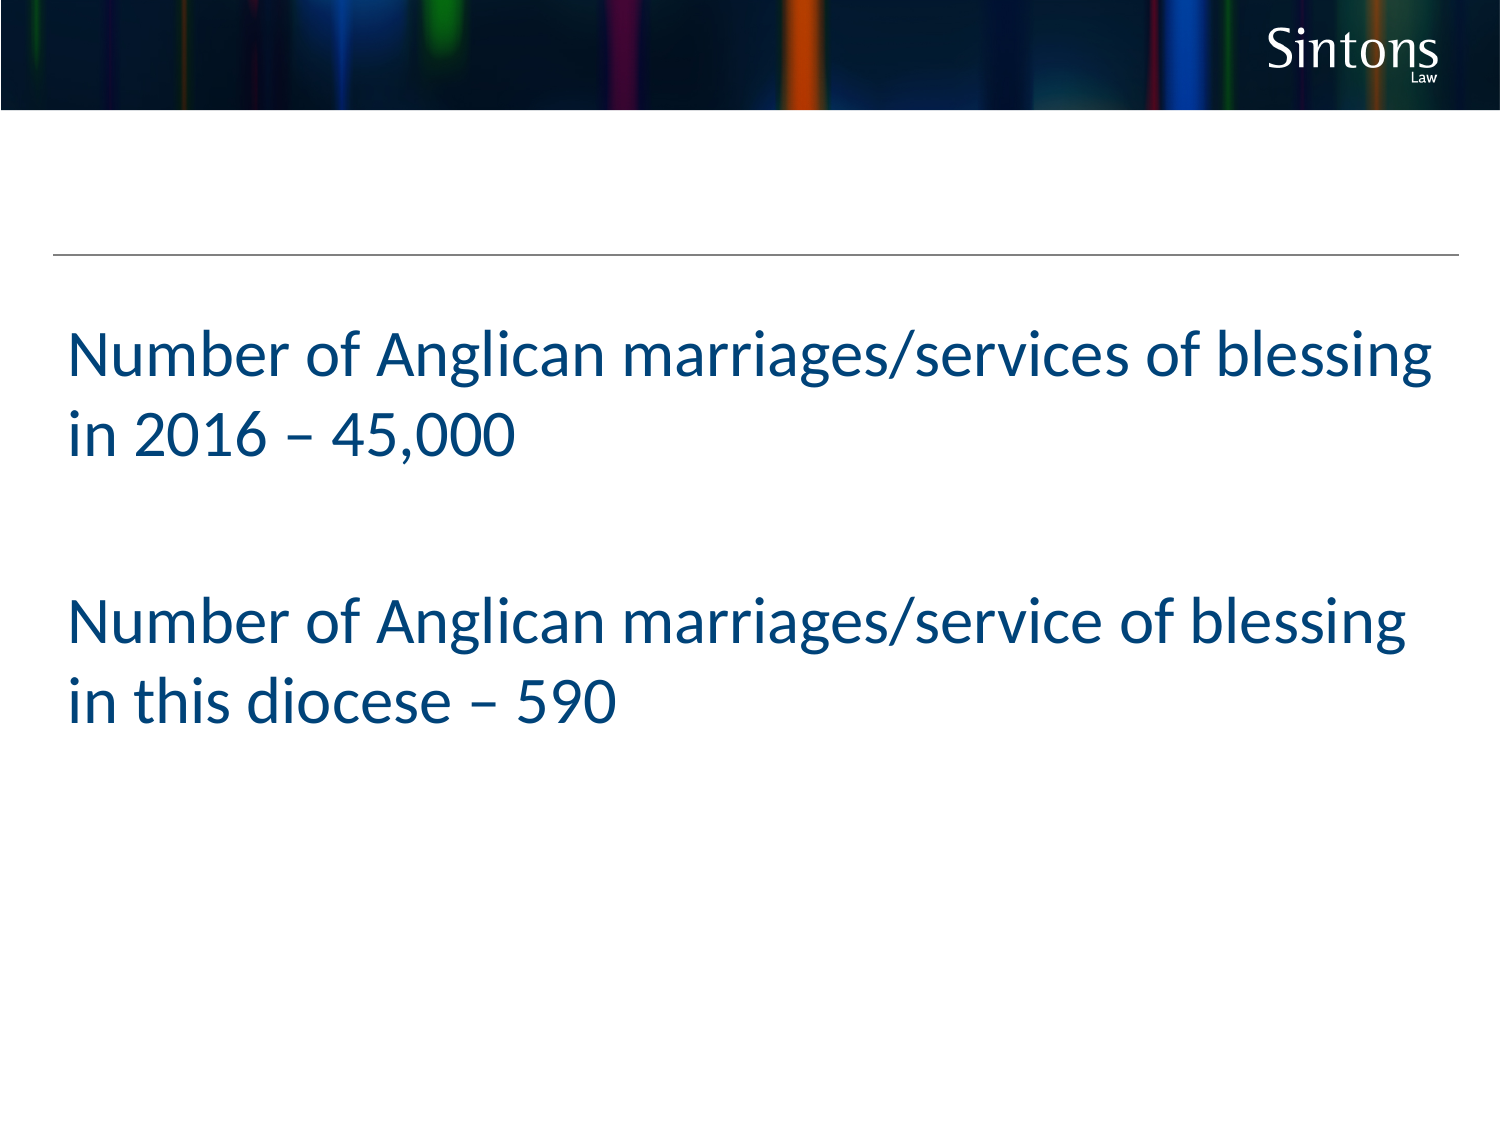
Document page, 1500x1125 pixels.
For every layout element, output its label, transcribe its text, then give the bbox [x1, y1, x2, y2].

picture [1, 0, 1500, 1125]
list Number of Anglican marriages/services of blessing in 2016 – 45,000 Number of Anglican marriages/service of blessing in this diocese – 590 [53, 302, 1459, 1071]
